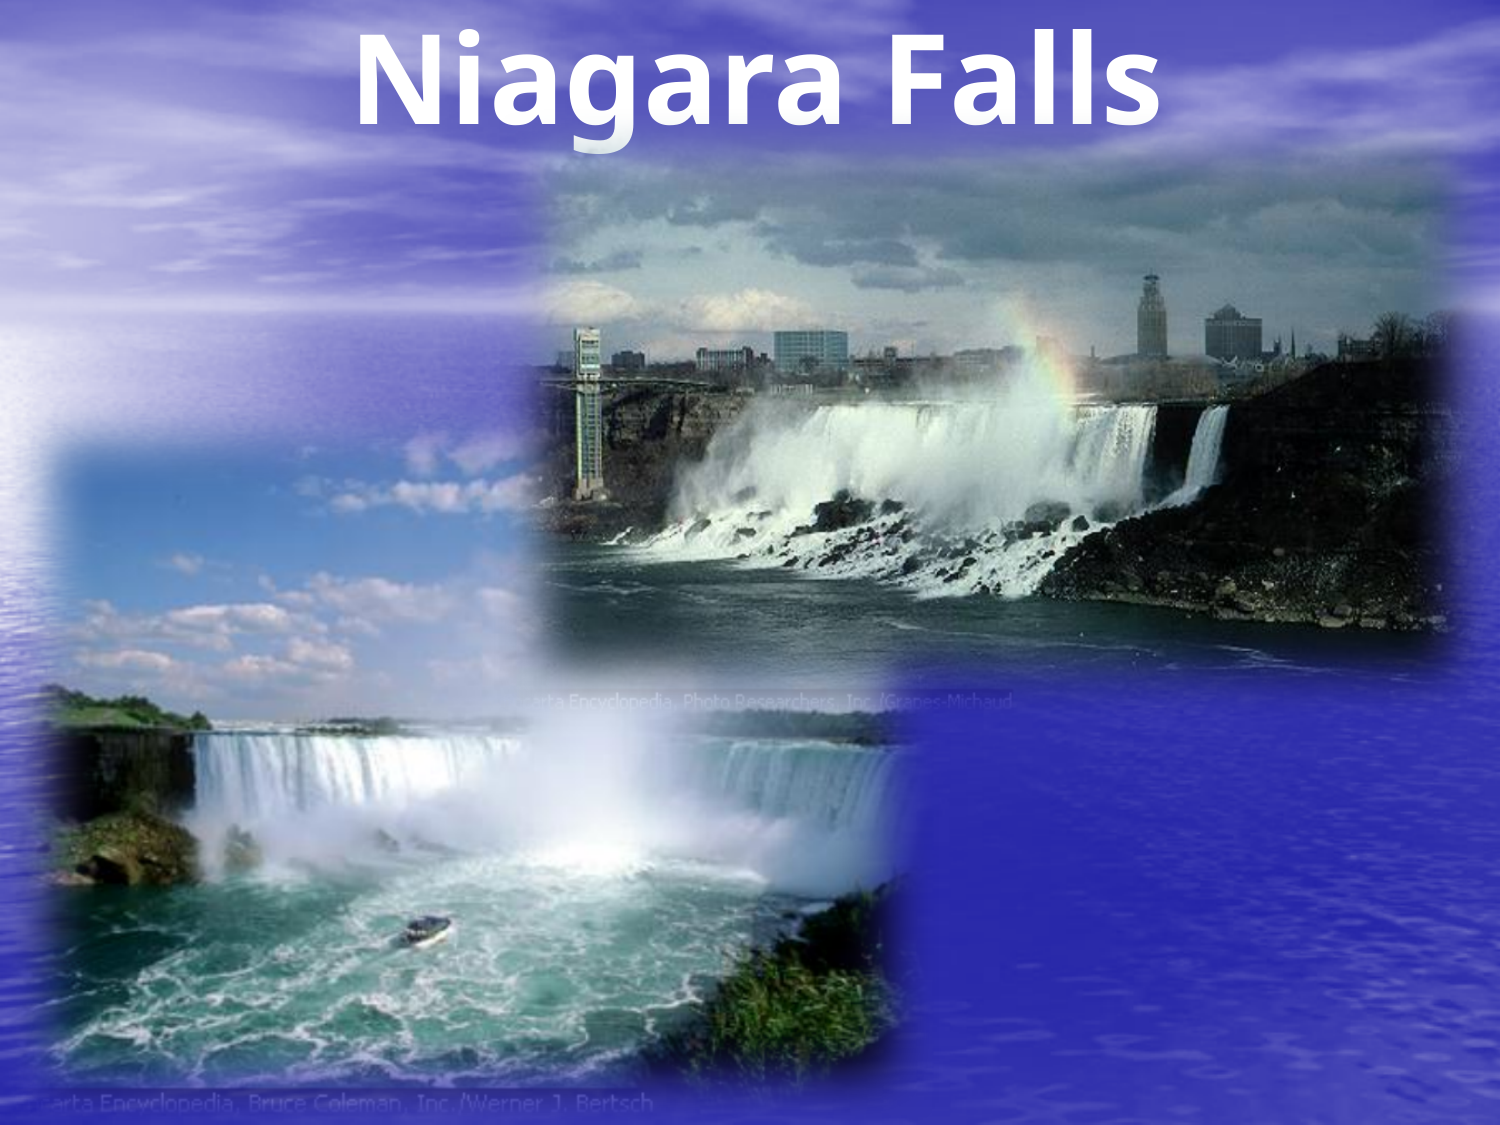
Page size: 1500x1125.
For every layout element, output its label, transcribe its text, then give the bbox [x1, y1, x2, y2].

title Niagara Falls [81, 0, 1433, 150]
picture [0, 107, 1500, 1125]
